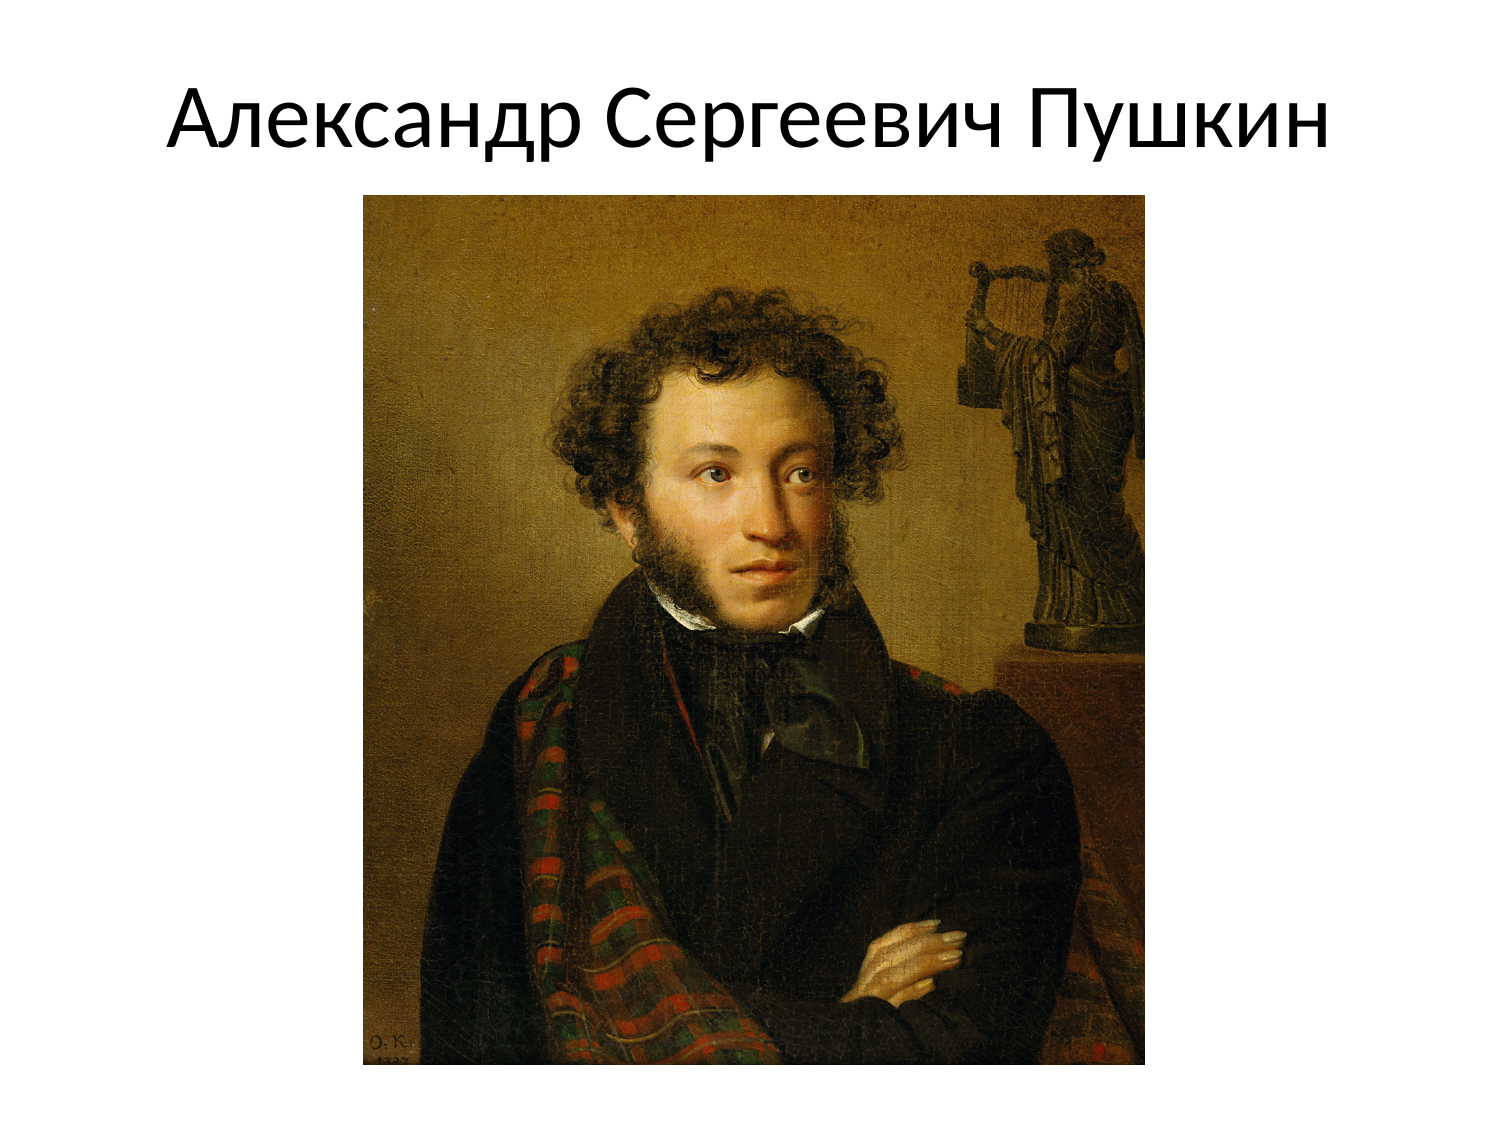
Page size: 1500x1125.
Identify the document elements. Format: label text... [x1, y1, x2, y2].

title Александр Сергеевич Пушкин [75, 45, 1425, 176]
picture [363, 195, 1145, 1065]
